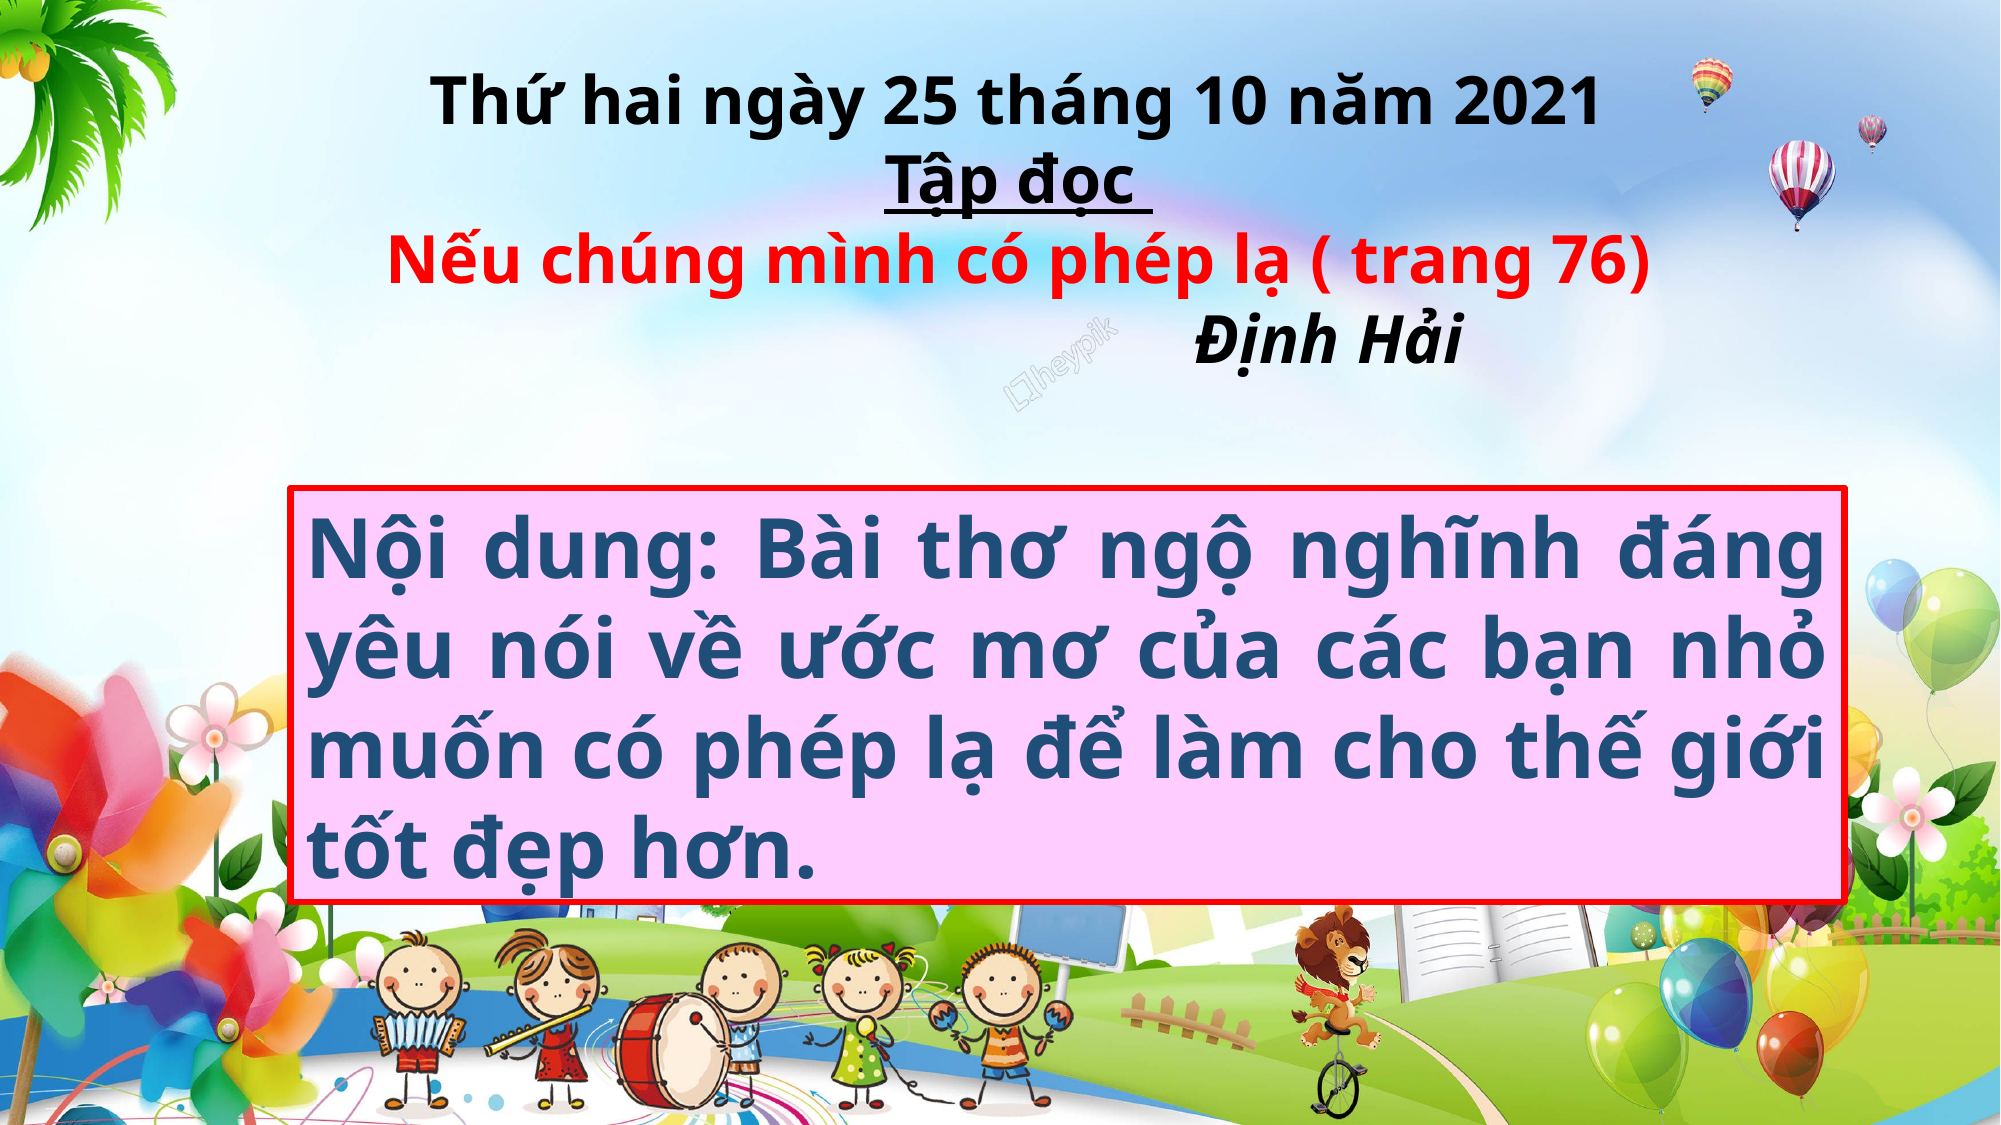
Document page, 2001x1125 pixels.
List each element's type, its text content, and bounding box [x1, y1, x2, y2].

text_box Thứ hai ngày 25 tháng 10 năm 2021 Tập đọc Nếu chúng mình có phép lạ ( trang 76) Định Hải [320, 50, 1717, 385]
text_box Nội dung: Bài thơ ngộ nghĩnh đáng yêu nói về ước mơ của các bạn nhỏ muốn có phép lạ để làm cho thế giới tốt đẹp hơn. [290, 487, 1845, 903]
picture [0, 0, 2001, 1125]
